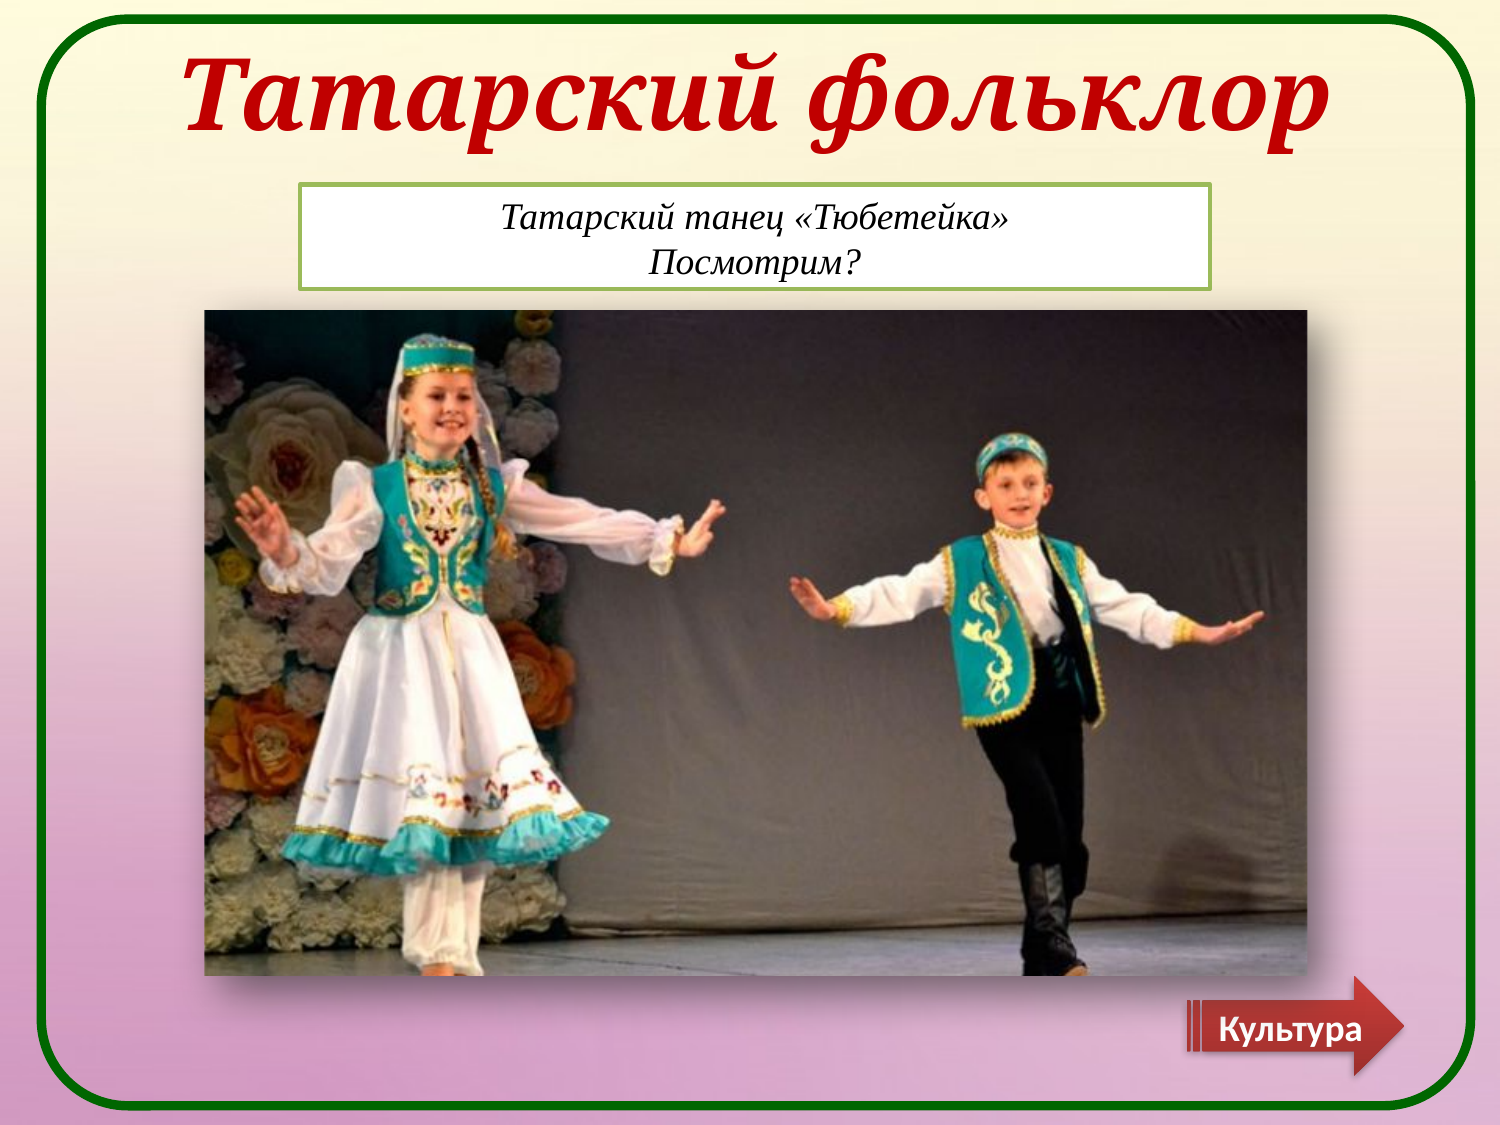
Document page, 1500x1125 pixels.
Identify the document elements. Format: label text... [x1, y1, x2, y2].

text_box Татарский фольклор [80, 23, 1430, 159]
text_box Культура [1193, 1026, 1200, 1052]
text_box Культура [1202, 975, 1405, 1077]
text_box [95, 16, 1416, 23]
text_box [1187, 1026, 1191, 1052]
text_box [39, 29, 1473, 1108]
picture [0, 0, 1500, 1125]
text_box Татарский танец «Тюбетейка» Посмотрим? [298, 182, 1212, 291]
